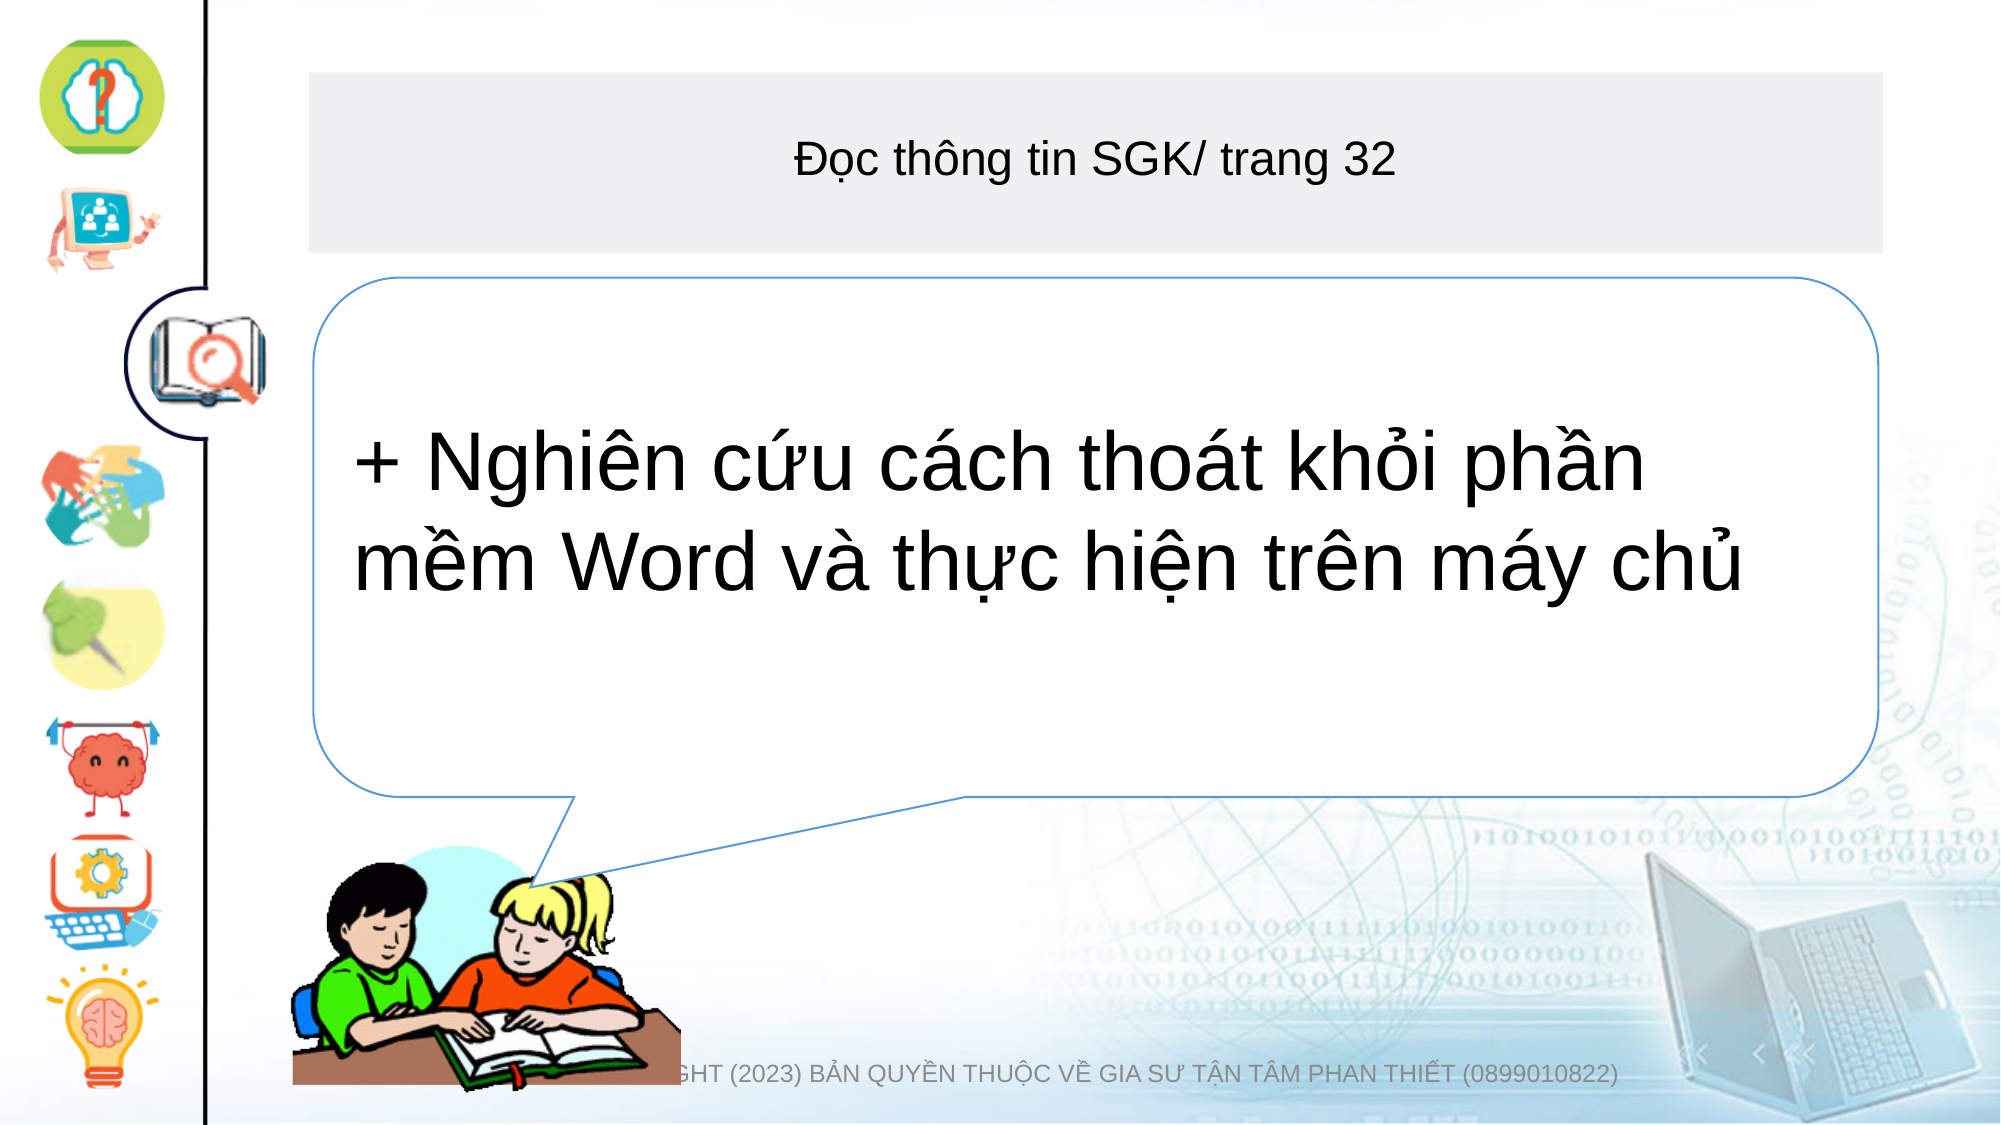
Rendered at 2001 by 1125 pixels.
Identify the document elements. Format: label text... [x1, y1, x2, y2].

picture [0, 0, 2001, 1125]
title Đọc thông tin SGK/ trang 32 [308, 72, 1884, 253]
text_box + Nghiên cứu cách thoát khỏi phần mềm Word và thực hiện trên máy chủ [312, 276, 1880, 858]
footer COPYRIGHT (2023) BẢN QUYỀN THUỘC VỀ GIA SƯ TẬN TÂM PHAN THIẾT (0899010822) [504, 1042, 1691, 1103]
